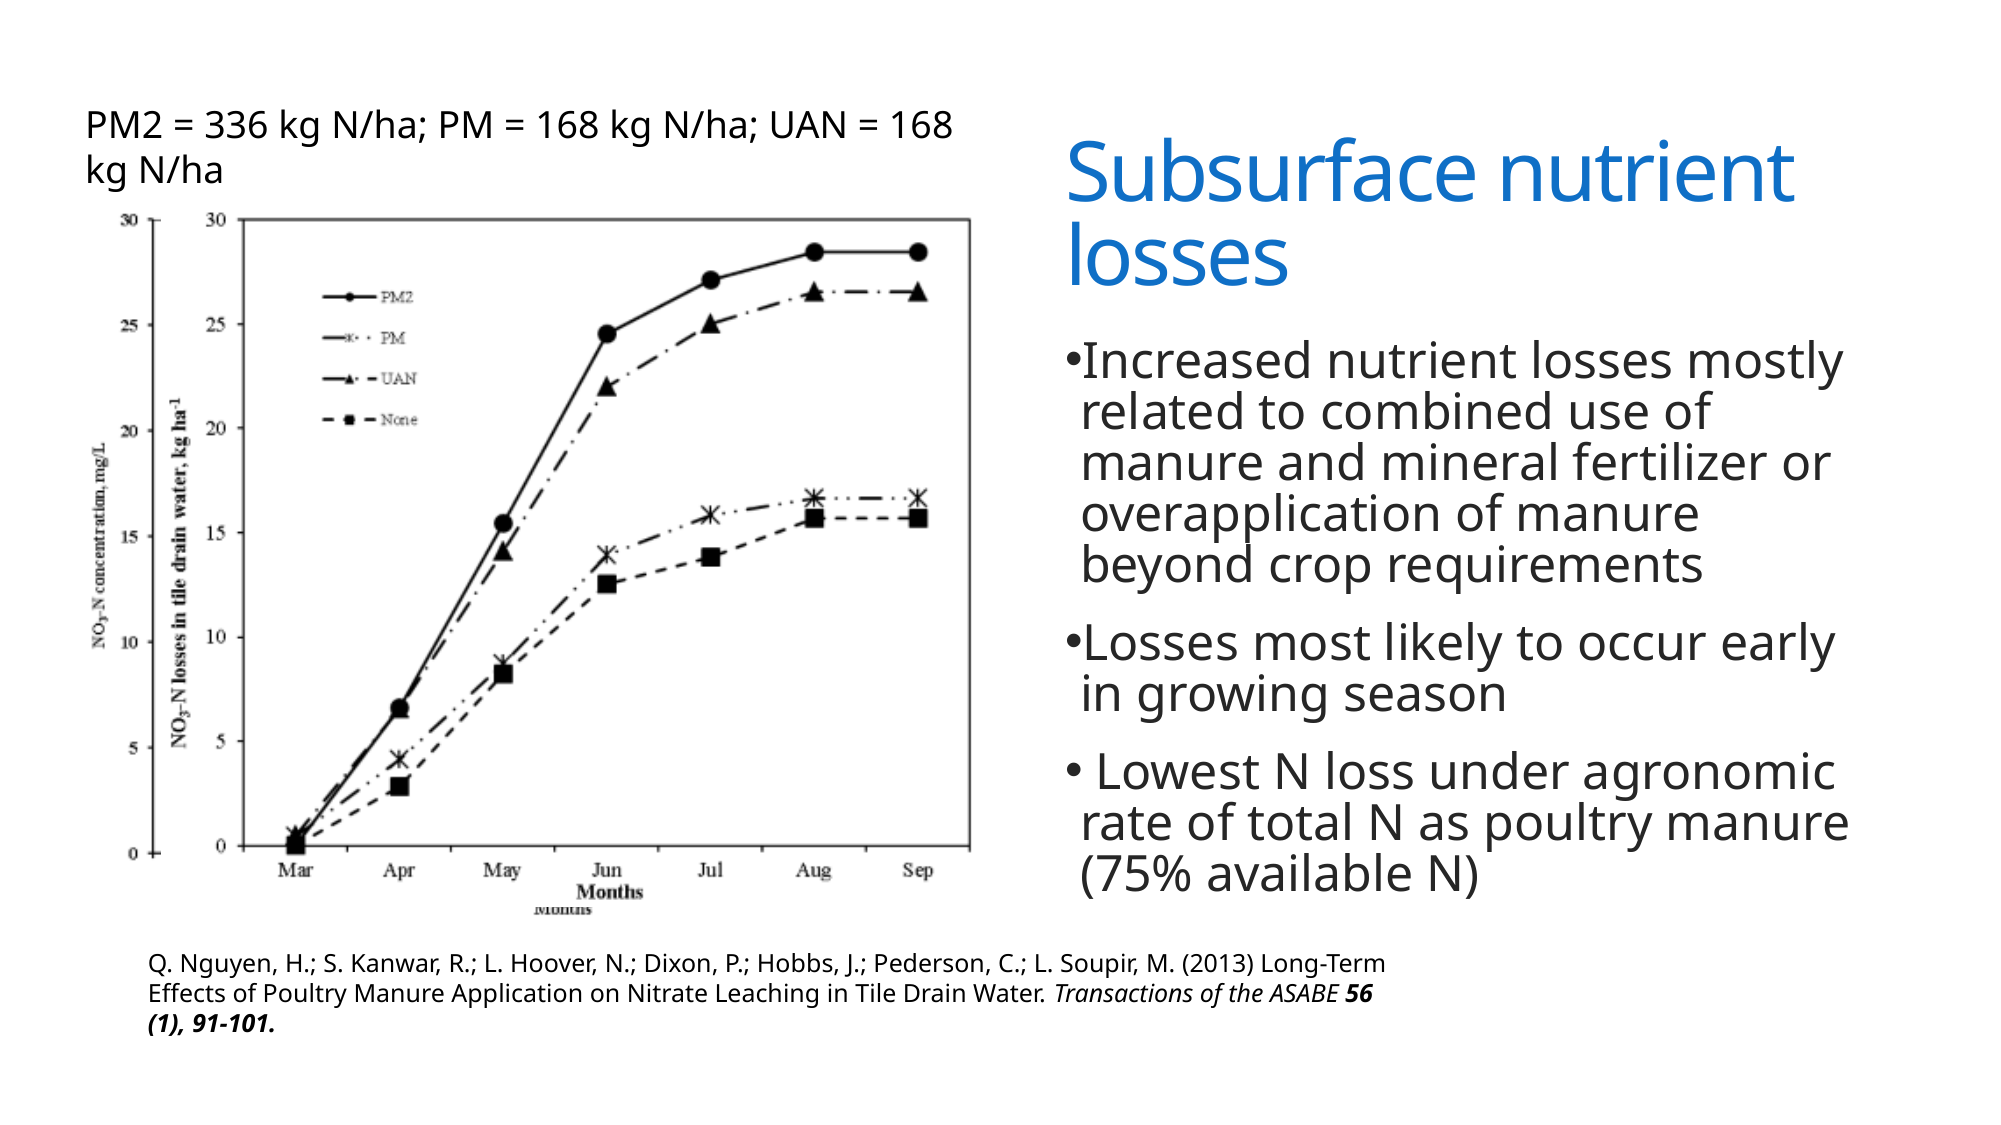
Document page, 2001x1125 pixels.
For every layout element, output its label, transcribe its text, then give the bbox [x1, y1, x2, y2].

text_box Q. Nguyen, H.; S. Kanwar, R.; L. Hoover, N.; Dixon, P.; Hobbs, J.; Pederson, C.; L. Soupir, M. (2013) Long-Term Effects of Poultry Manure Application on Nitrate Leaching in Tile Drain Water. Transactions of the ASABE 56 (1), 91-101. [133, 940, 1424, 1075]
title Subsurface nutrient losses [1050, 81, 1894, 329]
list Increased nutrient losses mostly related to combined use of manure and mineral fertilizer or overapplication of manure beyond crop requirements Losses most likely to occur early in growing season Lowest N loss under agronomic rate of total N as poultry manure (75% available N) [1050, 329, 1894, 964]
text_box PM2 = 336 kg N/ha; PM = 168 kg N/ha; UAN = 168 kg N/ha [70, 93, 1019, 199]
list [85, 198, 981, 927]
picture [161, 206, 980, 907]
